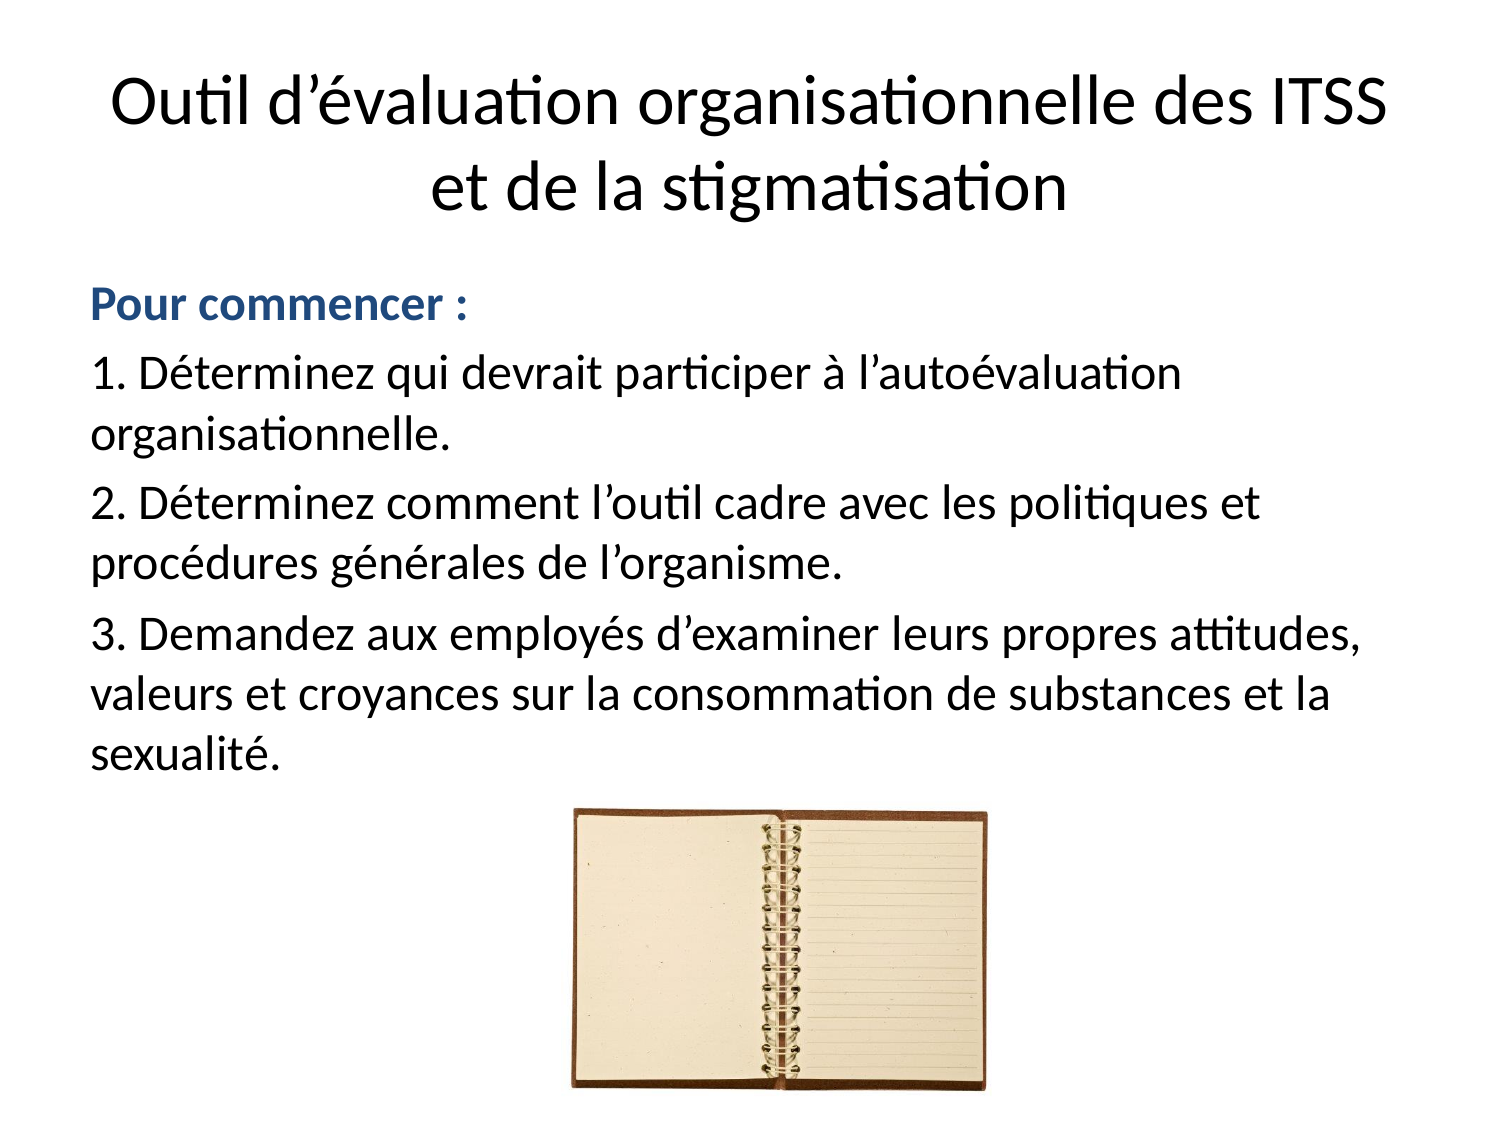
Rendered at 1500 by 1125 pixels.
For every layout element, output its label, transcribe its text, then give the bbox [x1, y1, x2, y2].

title Outil d’évaluation organisationnelle des ITSS et de la stigmatisation [75, 45, 1425, 233]
list Pour commencer : 1. Déterminez qui devrait participer à l’autoévaluation organisationnelle. 2. Déterminez comment l’outil cadre avec les politiques et procédures générales de l’organisme. 3. Demandez aux employés d’examiner leurs propres attitudes, valeurs et croyances sur la consommation de substances et la sexualité. [75, 262, 1425, 1005]
picture [560, 778, 1001, 1118]
